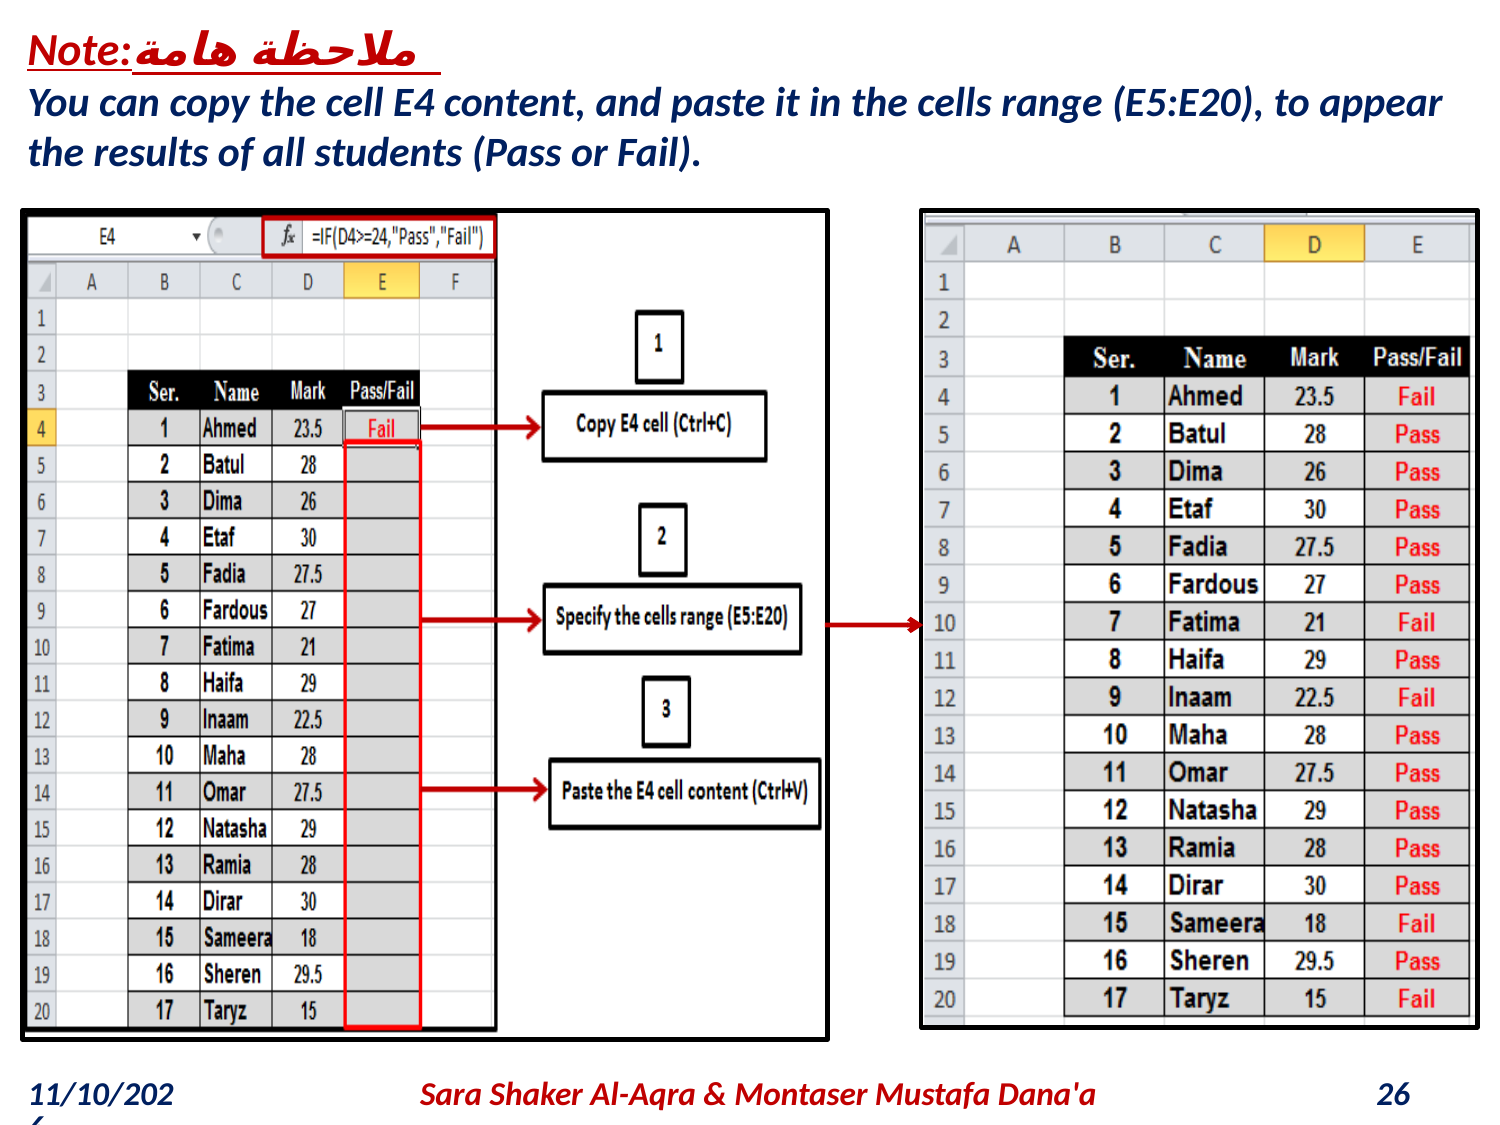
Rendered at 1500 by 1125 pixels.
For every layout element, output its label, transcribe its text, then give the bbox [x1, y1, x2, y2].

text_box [24, 212, 1476, 1038]
text_box Note:ملاحظة هامة You can copy the cell E4 content, and paste it in the cells range (E5:E20), to appear the results of all students (Pass or Fail). [12, 12, 1488, 183]
footer Sara Shaker Al-Aqra & Montaser Mustafa Dana'a [399, 1062, 1125, 1123]
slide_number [12, 1062, 200, 1123]
slide_number 26 [1125, 1062, 1425, 1123]
